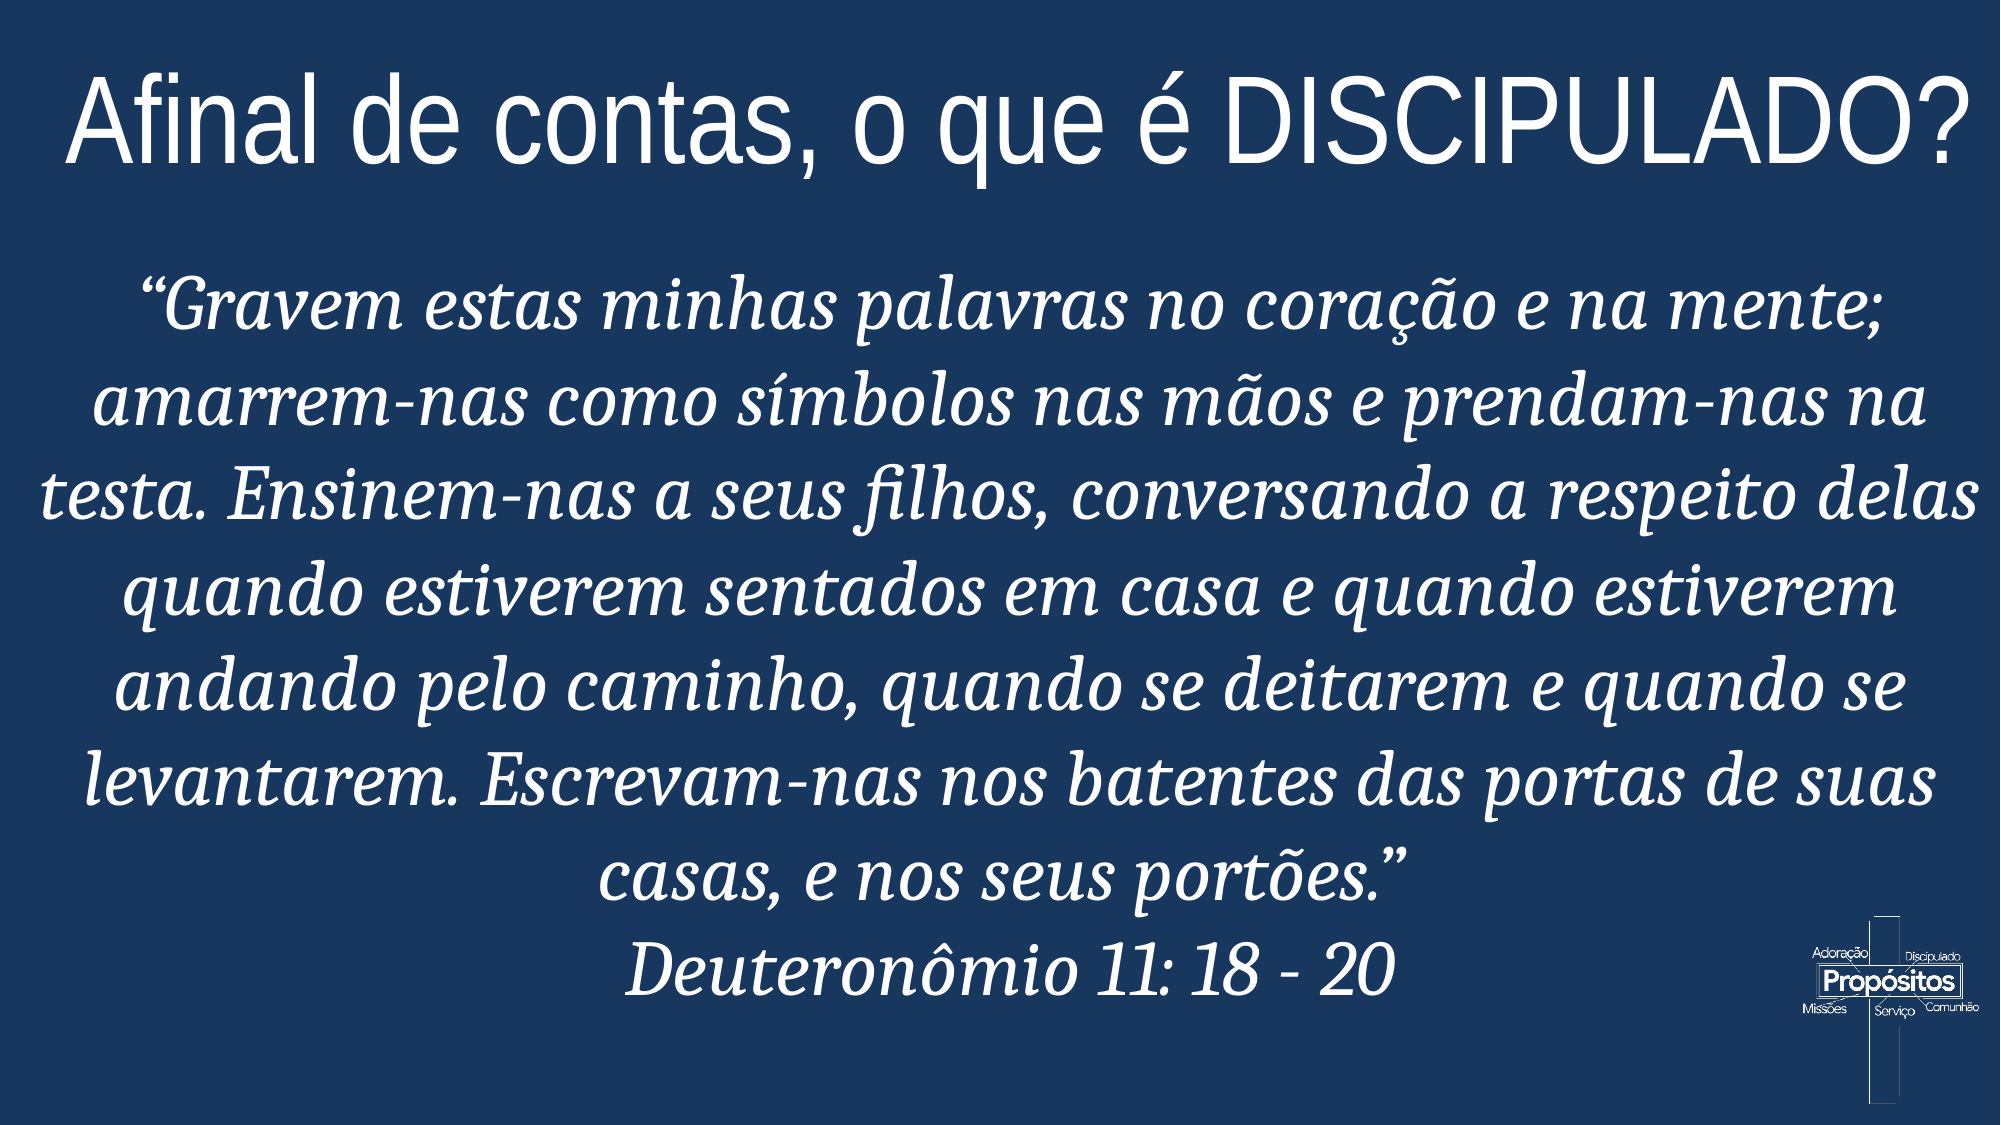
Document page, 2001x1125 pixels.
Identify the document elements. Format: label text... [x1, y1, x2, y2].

text_box Afinal de contas, o que é DISCIPULADO? [50, 30, 1996, 196]
picture [1802, 916, 1979, 1104]
text_box “Gravem estas minhas palavras no coração e na mente; amarrem-nas como símbolos nas mãos e prendam-nas na testa. Ensinem-nas a seus filhos, conversando a respeito delas quando estiverem sentados em casa e quando estiverem andando pelo caminho, quando se deitarem e quando se levantarem. Escrevam-nas nos batentes das portas de suas casas, e nos seus portões.” Deuteronômio 11: 18 - 20 [21, 243, 2000, 1019]
